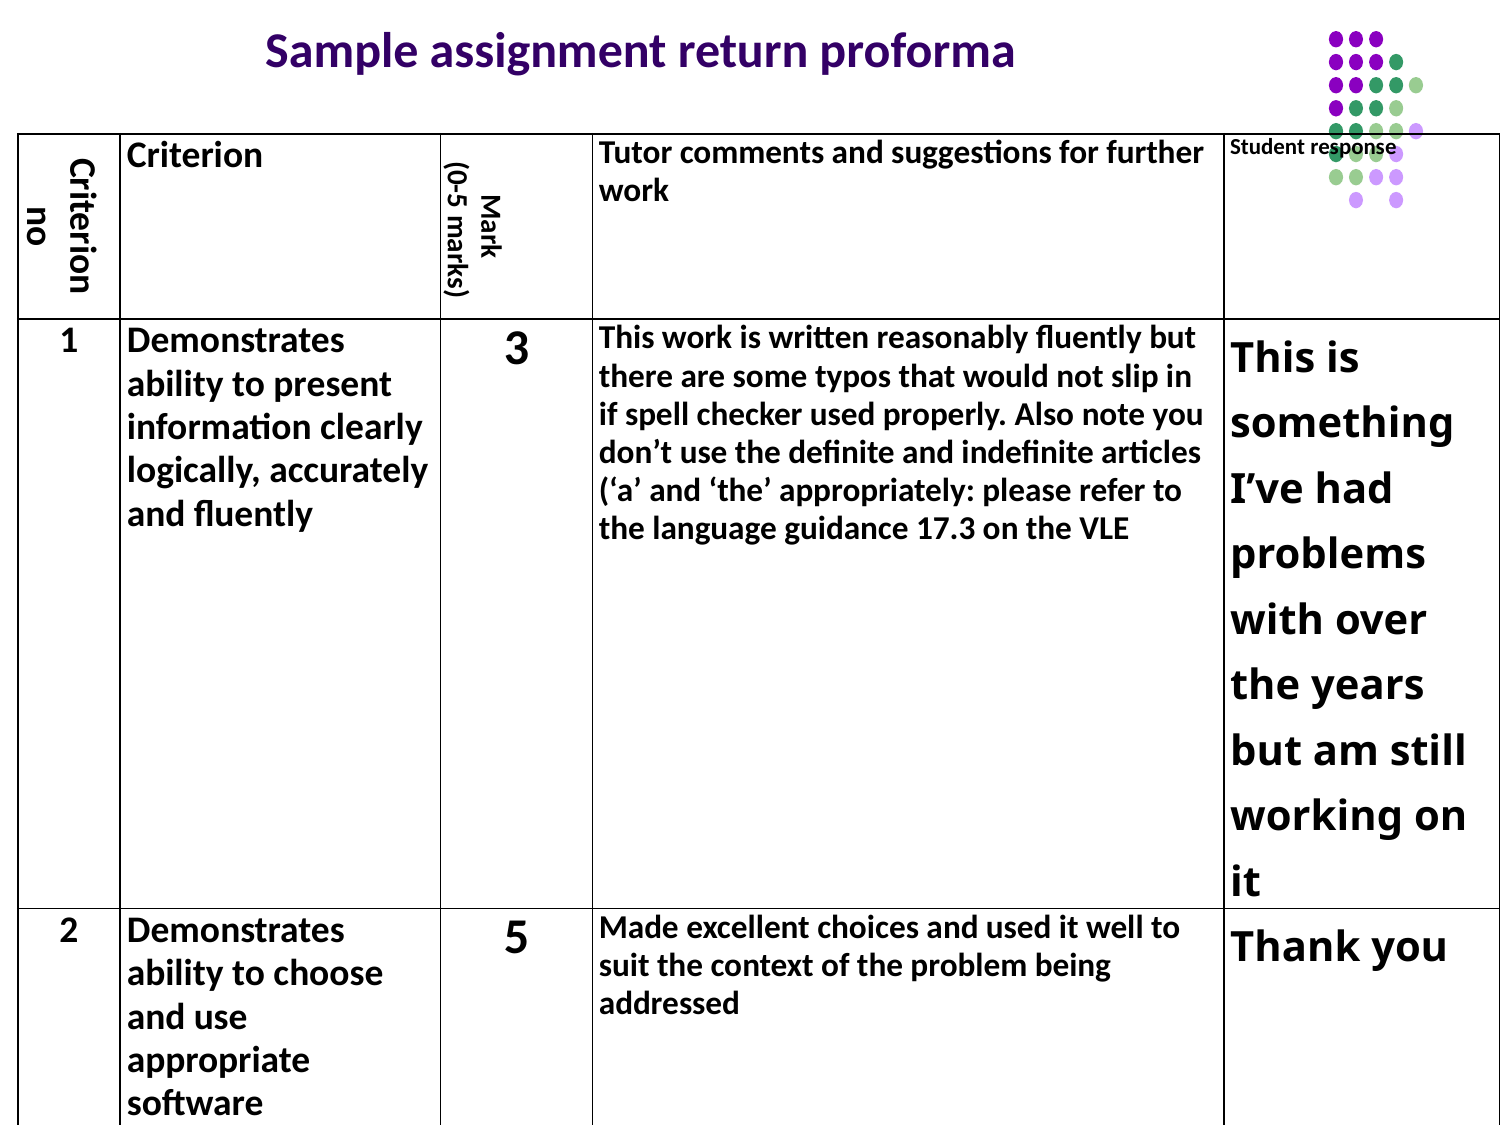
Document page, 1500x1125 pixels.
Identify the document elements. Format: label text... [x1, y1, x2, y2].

table_header Mark (0-5 marks) [441, 135, 592, 318]
table_header Criterion no [19, 135, 119, 318]
table_cell 5 [441, 909, 592, 1125]
table_cell Demonstrates ability to choose and use appropriate software [121, 909, 440, 1125]
table_header Criterion [121, 135, 440, 318]
table_cell Demonstrates ability to present information clearly logically, accurately and fluently [121, 320, 440, 908]
table_cell 3 [441, 320, 592, 908]
text_box [187, 133, 211, 204]
table_cell Thank you [1225, 909, 1499, 1125]
table_cell 2 [19, 909, 119, 1125]
table_header Tutor comments and suggestions for further work [593, 135, 1223, 318]
table_cell This work is written reasonably fluently but there are some typos that would not slip in if spell checker used properly. Also note you don’t use the definite and indefinite articles (‘a’ and ‘the’ appropriately: please refer to the language guidance 17.3 on the VLE [593, 320, 1223, 908]
table_cell This is something I’ve had problems with over the years but am still working on it [1225, 320, 1499, 908]
title Sample assignment return proforma [253, 4, 1183, 87]
table_header Student response [1225, 135, 1499, 318]
table_cell Made excellent choices and used it well to suit the context of the problem being addressed [593, 909, 1223, 1125]
table_cell 1 [19, 320, 119, 908]
